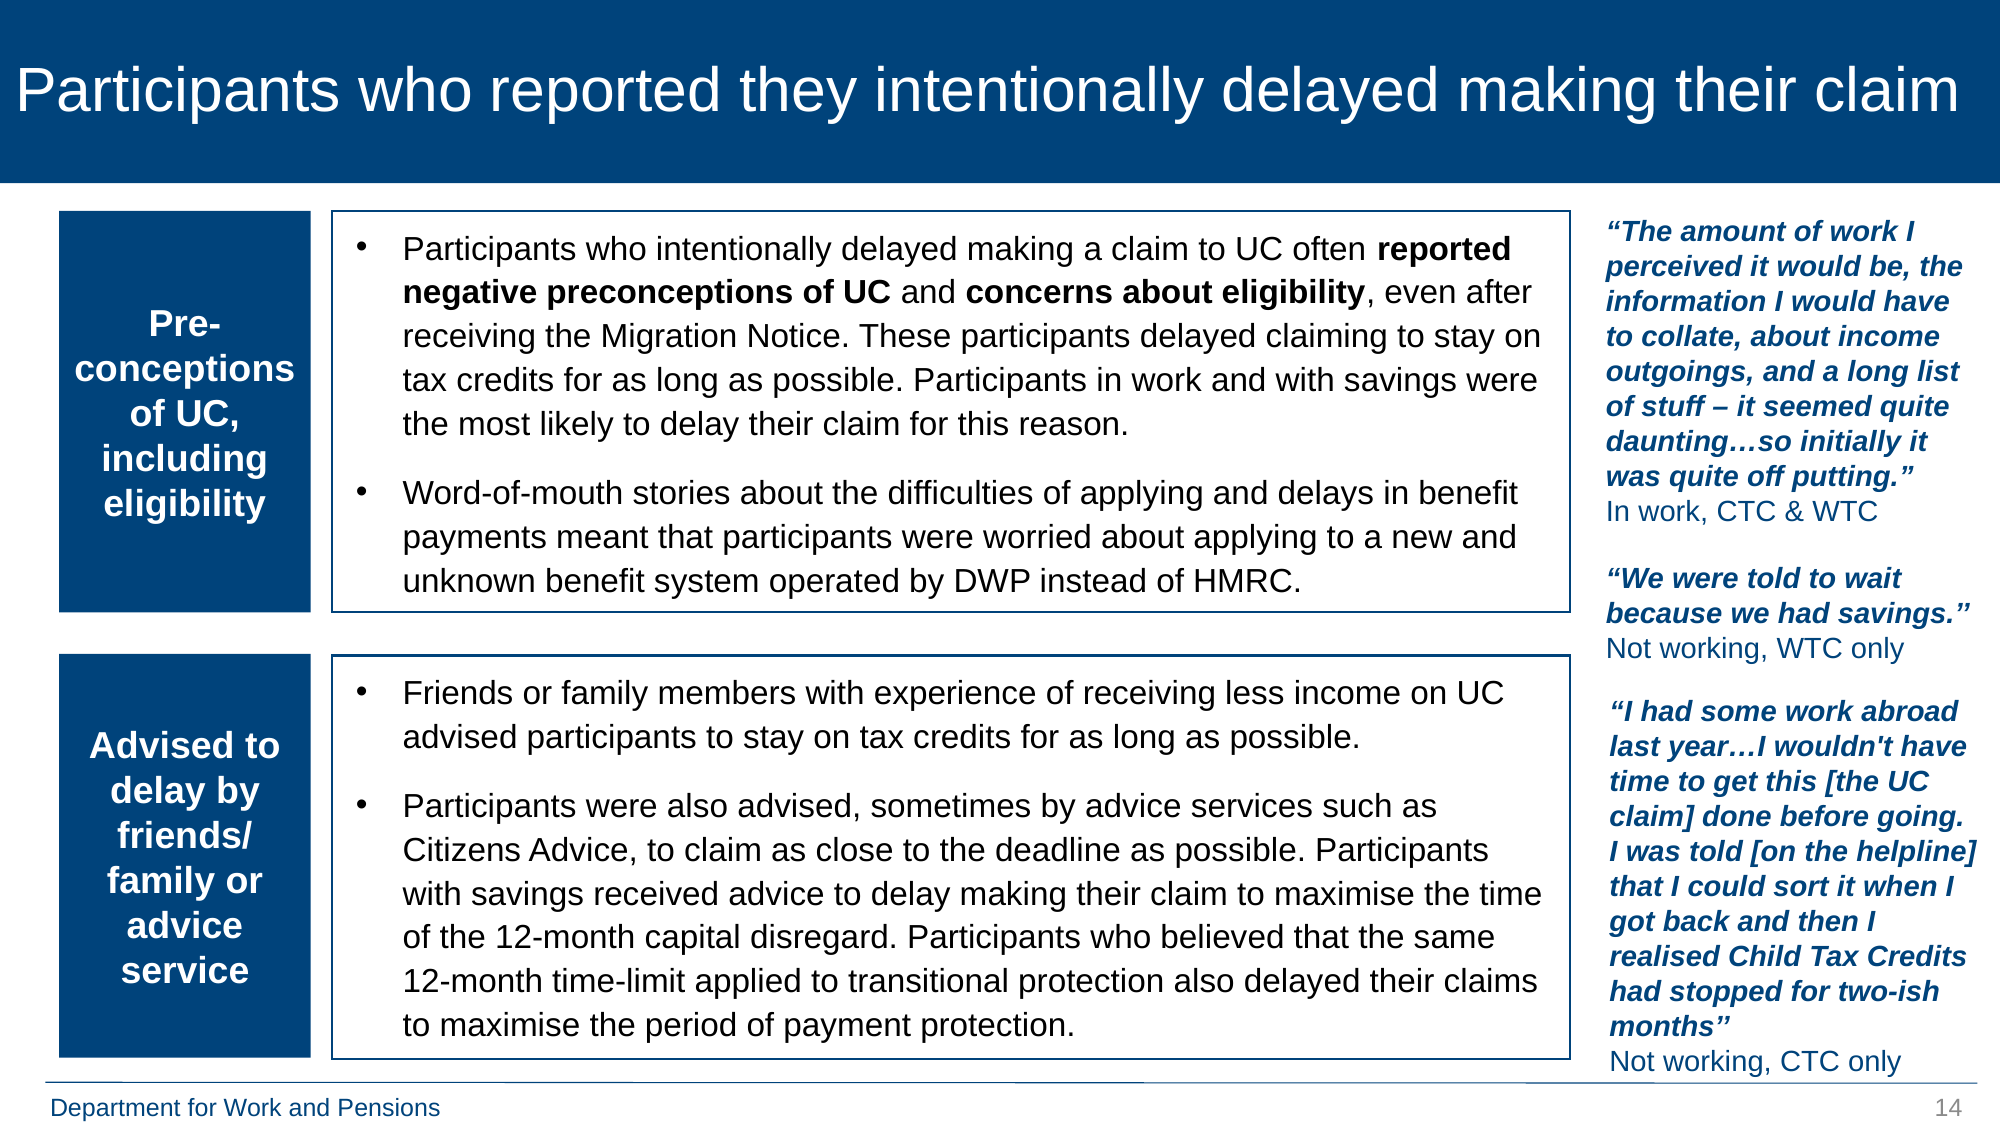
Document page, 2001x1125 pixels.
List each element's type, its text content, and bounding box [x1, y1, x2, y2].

text_box Friends or family members with experience of receiving less income on UC advised participants to stay on tax credits for as long as possible. Participants were also advised, sometimes by advice services such as Citizens Advice, to claim as close to the deadline as possible. Participants with savings received advice to delay making their claim to maximise the time of the 12-month capital disregard. Participants who believed that the same 12-month time-limit applied to transitional protection also delayed their claims to maximise the period of payment protection. [331, 654, 1571, 1060]
text_box Pre-conceptions of UC, including eligibility [58, 210, 312, 613]
title Participants who reported they intentionally delayed making their claim [0, 0, 2000, 184]
text_box “We were told to wait because we had savings.’’ Not working, WTC only [1591, 551, 1992, 672]
text_box Participants who intentionally delayed making a claim to UC often reported negative preconceptions of UC and concerns about eligibility, even after receiving the Migration Notice. These participants delayed claiming to stay on tax credits for as long as possible. Participants in work and with savings were the most likely to delay their claim for this reason. Word-of-mouth stories about the difficulties of applying and delays in benefit payments meant that participants were worried about applying to a new and unknown benefit system operated by DWP instead of HMRC. [331, 210, 1571, 613]
text_box Advised to delay by friends/ family or advice service [58, 653, 312, 1059]
text_box “The amount of work I perceived it would be, the information I would have to collate, about income outgoings, and a long list of stuff – it seemed quite daunting…so initially it was quite off putting.” In work, CTC & WTC [1591, 205, 1999, 535]
text_box “I had some work abroad last year…I wouldn't have time to get this [the UC claim] done before going. I was told [on the helpline] that I could sort it when I got back and then I realised Child Tax Credits had stopped for two-ish months’’ Not working, CTC only [1594, 685, 1996, 1085]
